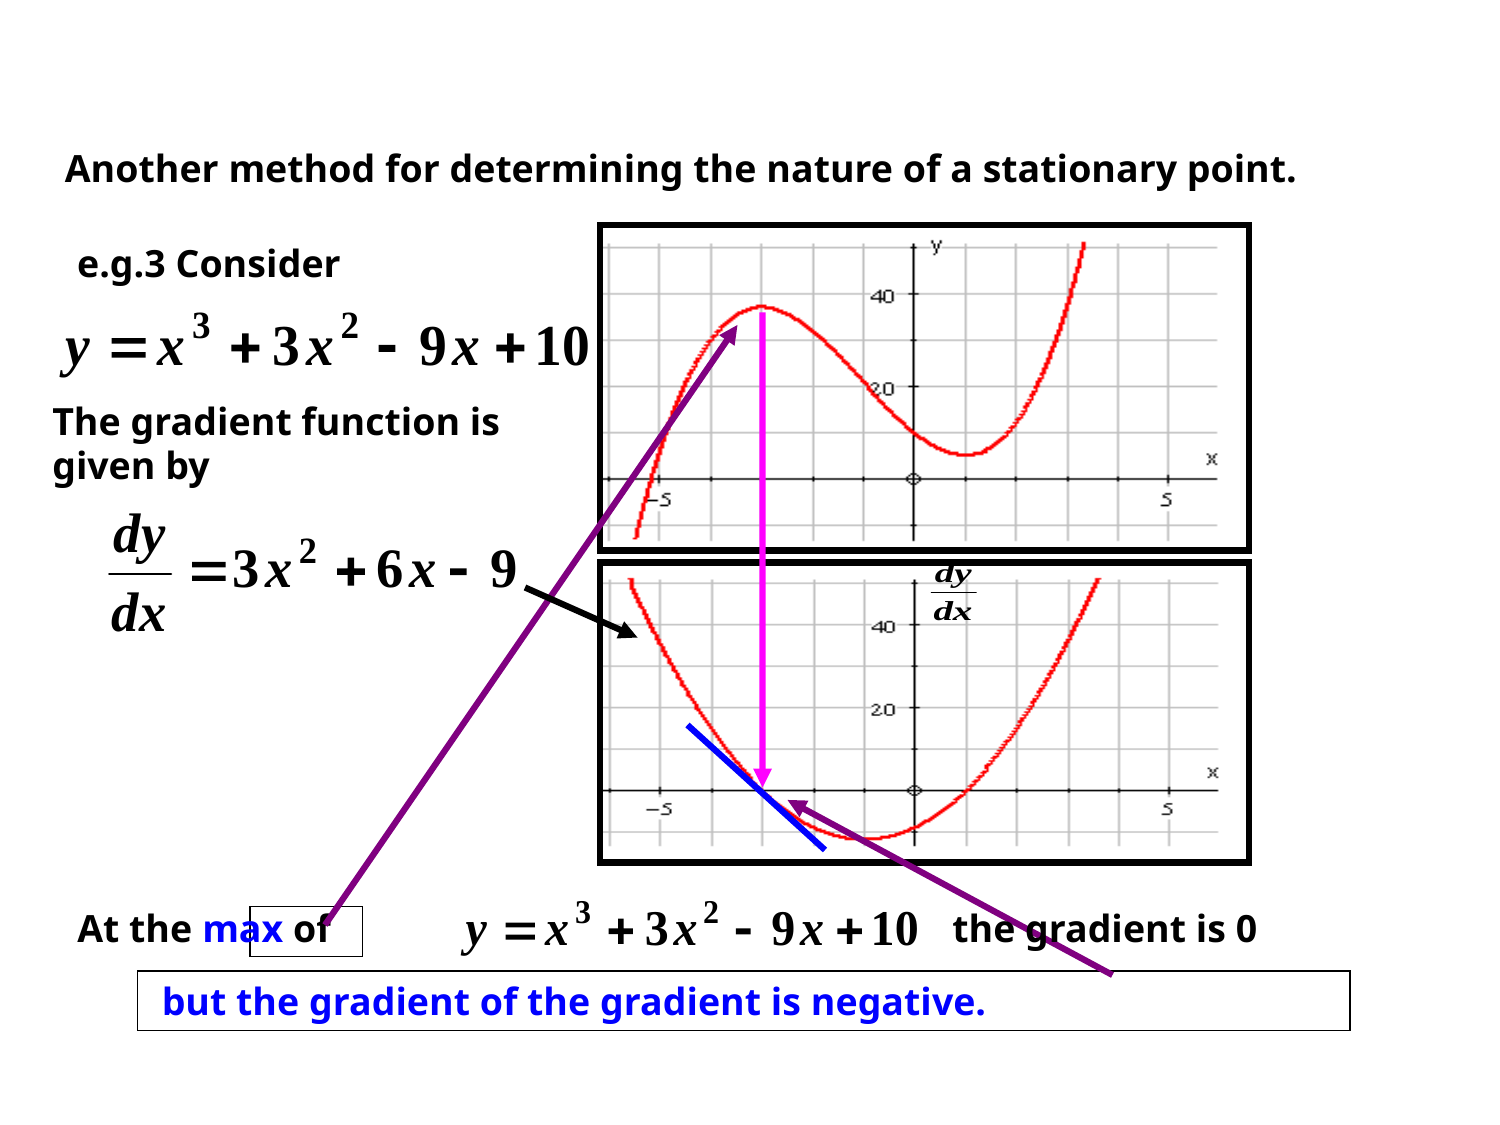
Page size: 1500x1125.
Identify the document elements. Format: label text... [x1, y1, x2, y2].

text_box the gradient is 0 [937, 897, 1400, 958]
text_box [599, 224, 1250, 555]
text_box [599, 555, 1250, 863]
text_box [137, 962, 1351, 1040]
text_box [49, 224, 599, 386]
text_box Another method for determining the nature of a stationary point. [50, 137, 1425, 198]
text_box The gradient function is given by [37, 390, 594, 495]
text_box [62, 887, 926, 965]
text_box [99, 499, 526, 641]
